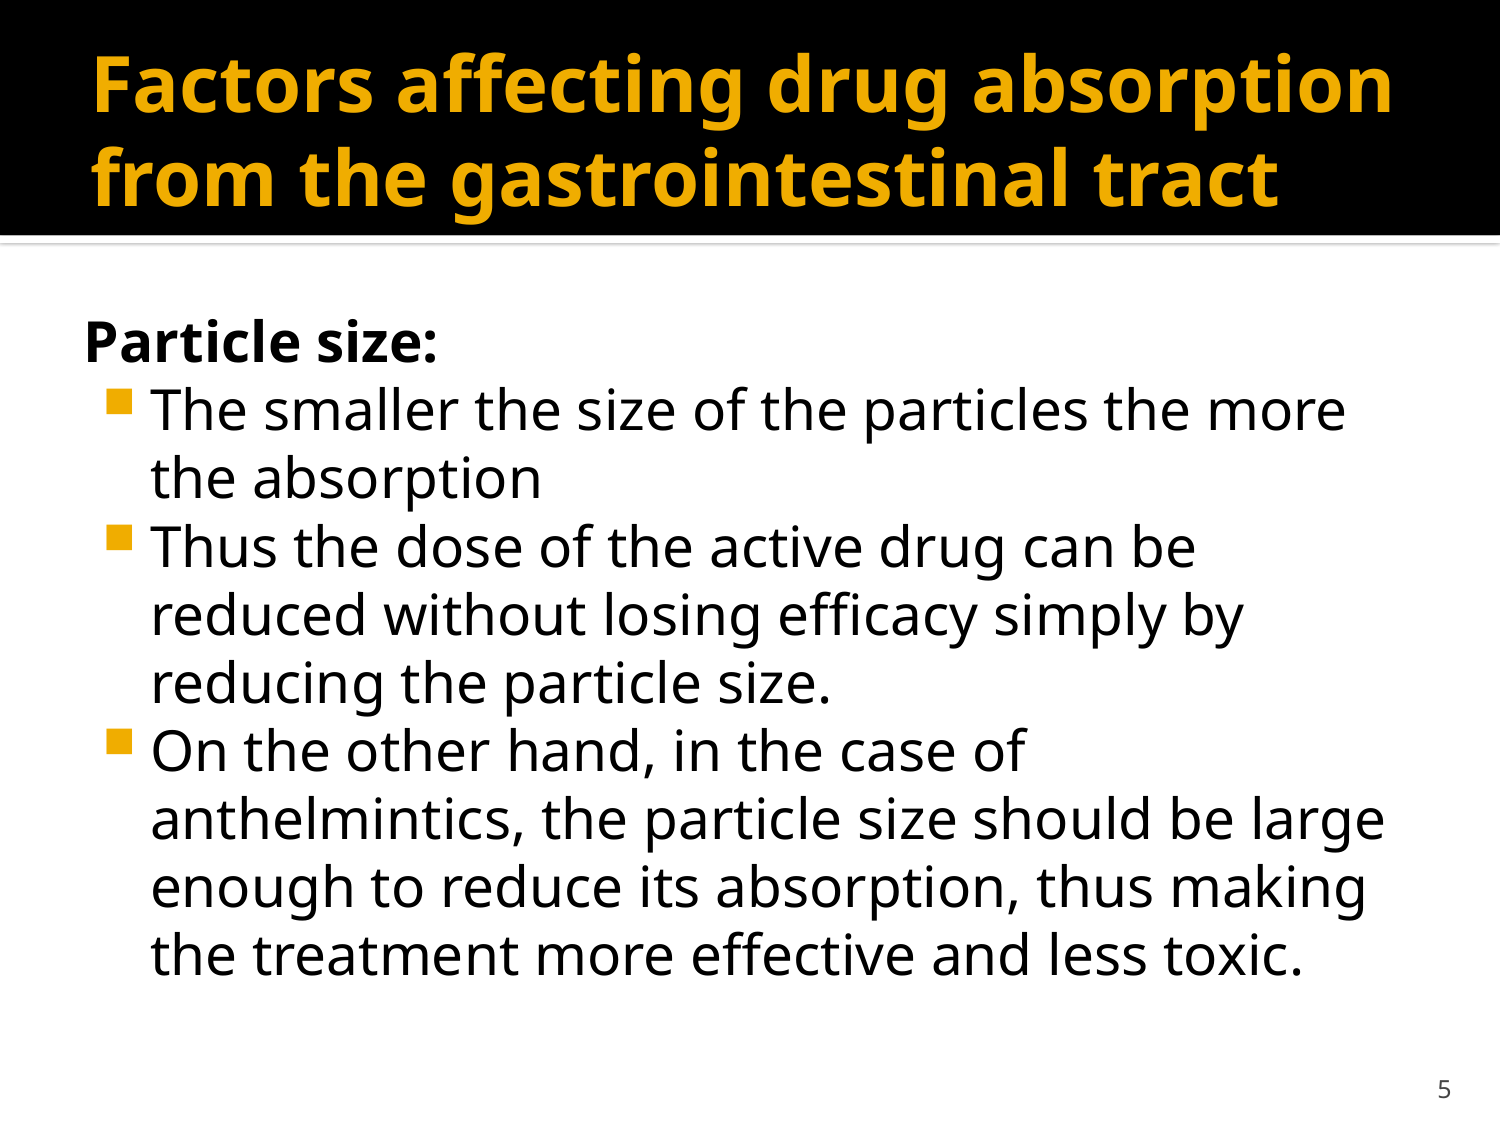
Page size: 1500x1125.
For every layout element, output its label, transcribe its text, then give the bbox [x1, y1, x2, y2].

list Particle size: The smaller the size of the particles the more the absorption Thus the dose of the active drug can be reduced without losing efficacy simply by reducing the particle size. On the other hand, in the case of anthelmintics, the particle size should be large enough to reduce its absorption, thus making the treatment more effective and less toxic. [75, 291, 1425, 1050]
slide_number 5 [1345, 1062, 1467, 1108]
title Factors affecting drug absorption from the gastrointestinal tract [75, 25, 1425, 231]
